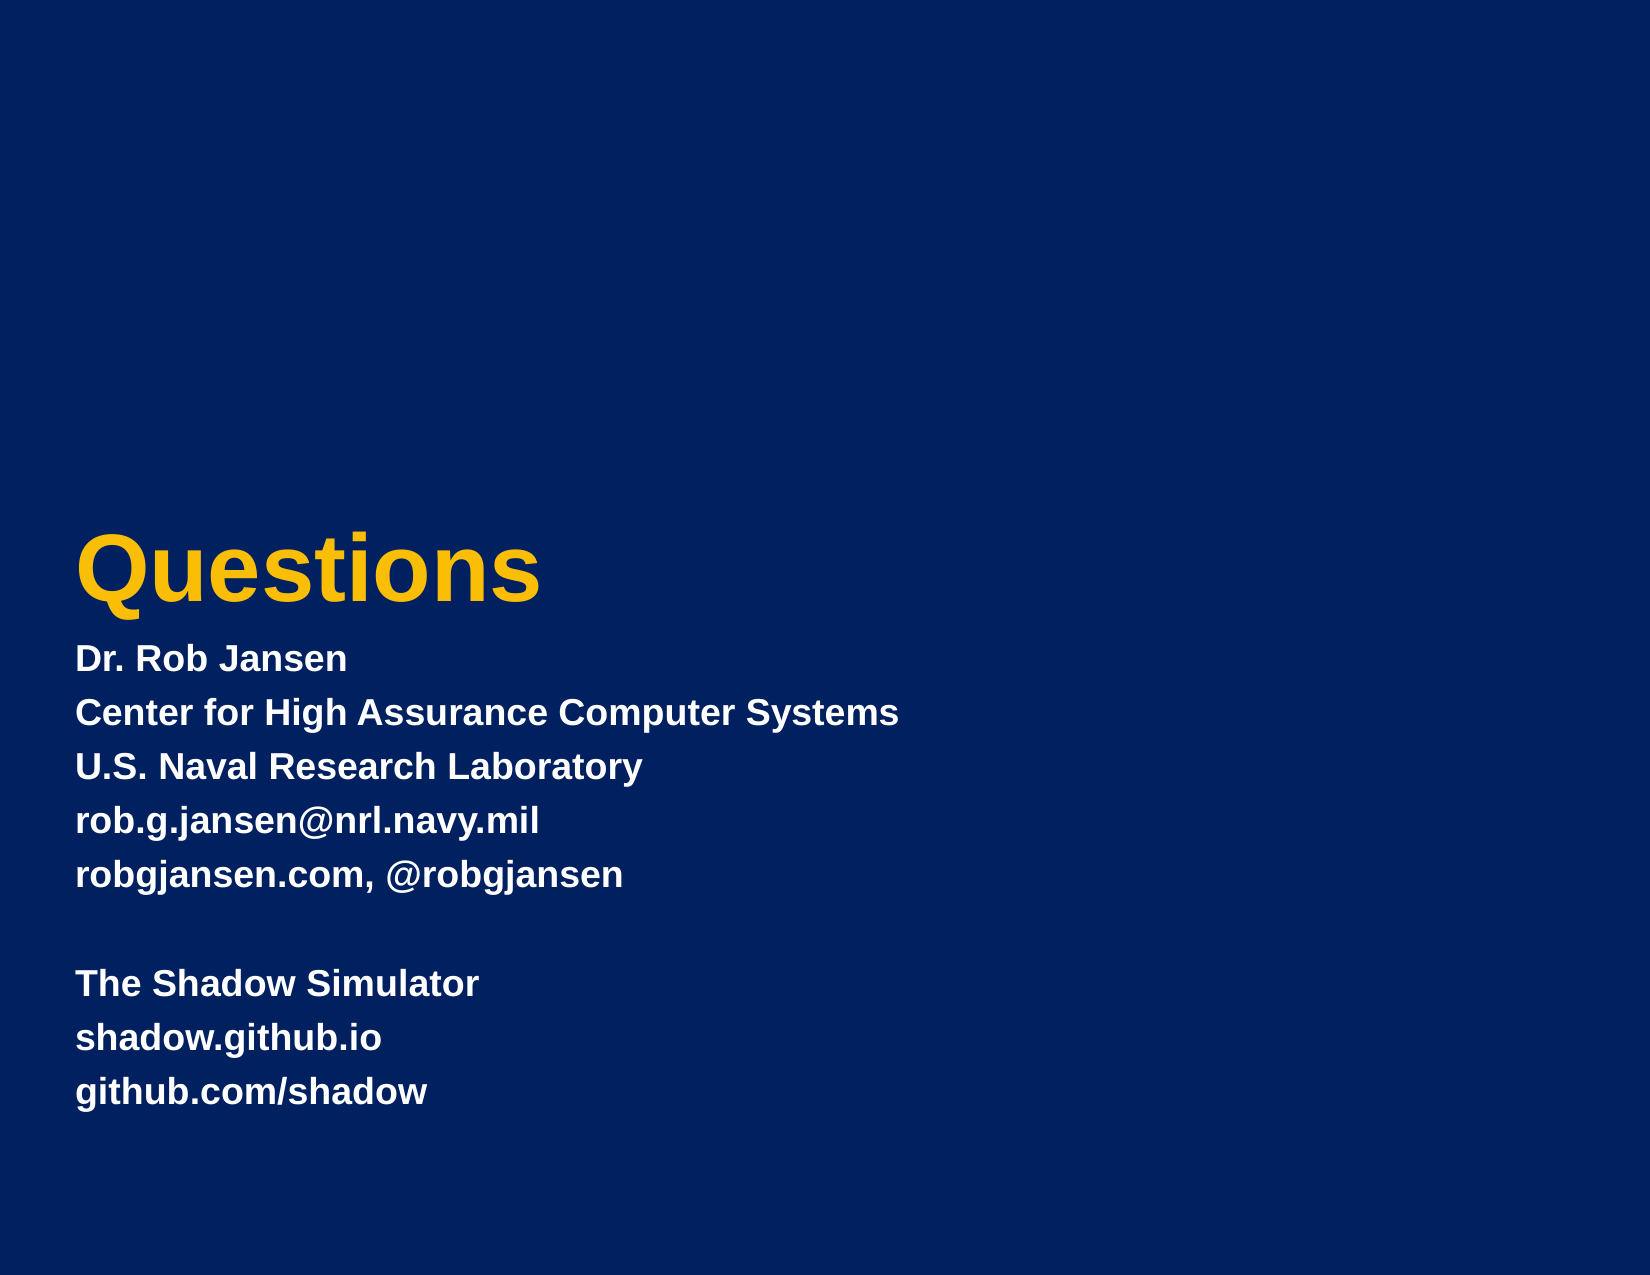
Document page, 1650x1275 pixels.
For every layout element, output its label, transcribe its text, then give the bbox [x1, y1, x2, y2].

title Questions [75, 533, 1572, 609]
list Dr. Rob Jansen Center for High Assurance Computer Systems U.S. Naval Research Laboratory rob.g.jansen@nrl.navy.mil robgjansen.com, @robgjansen The Shadow Simulator shadow.github.io github.com/shadow [75, 636, 1572, 1116]
